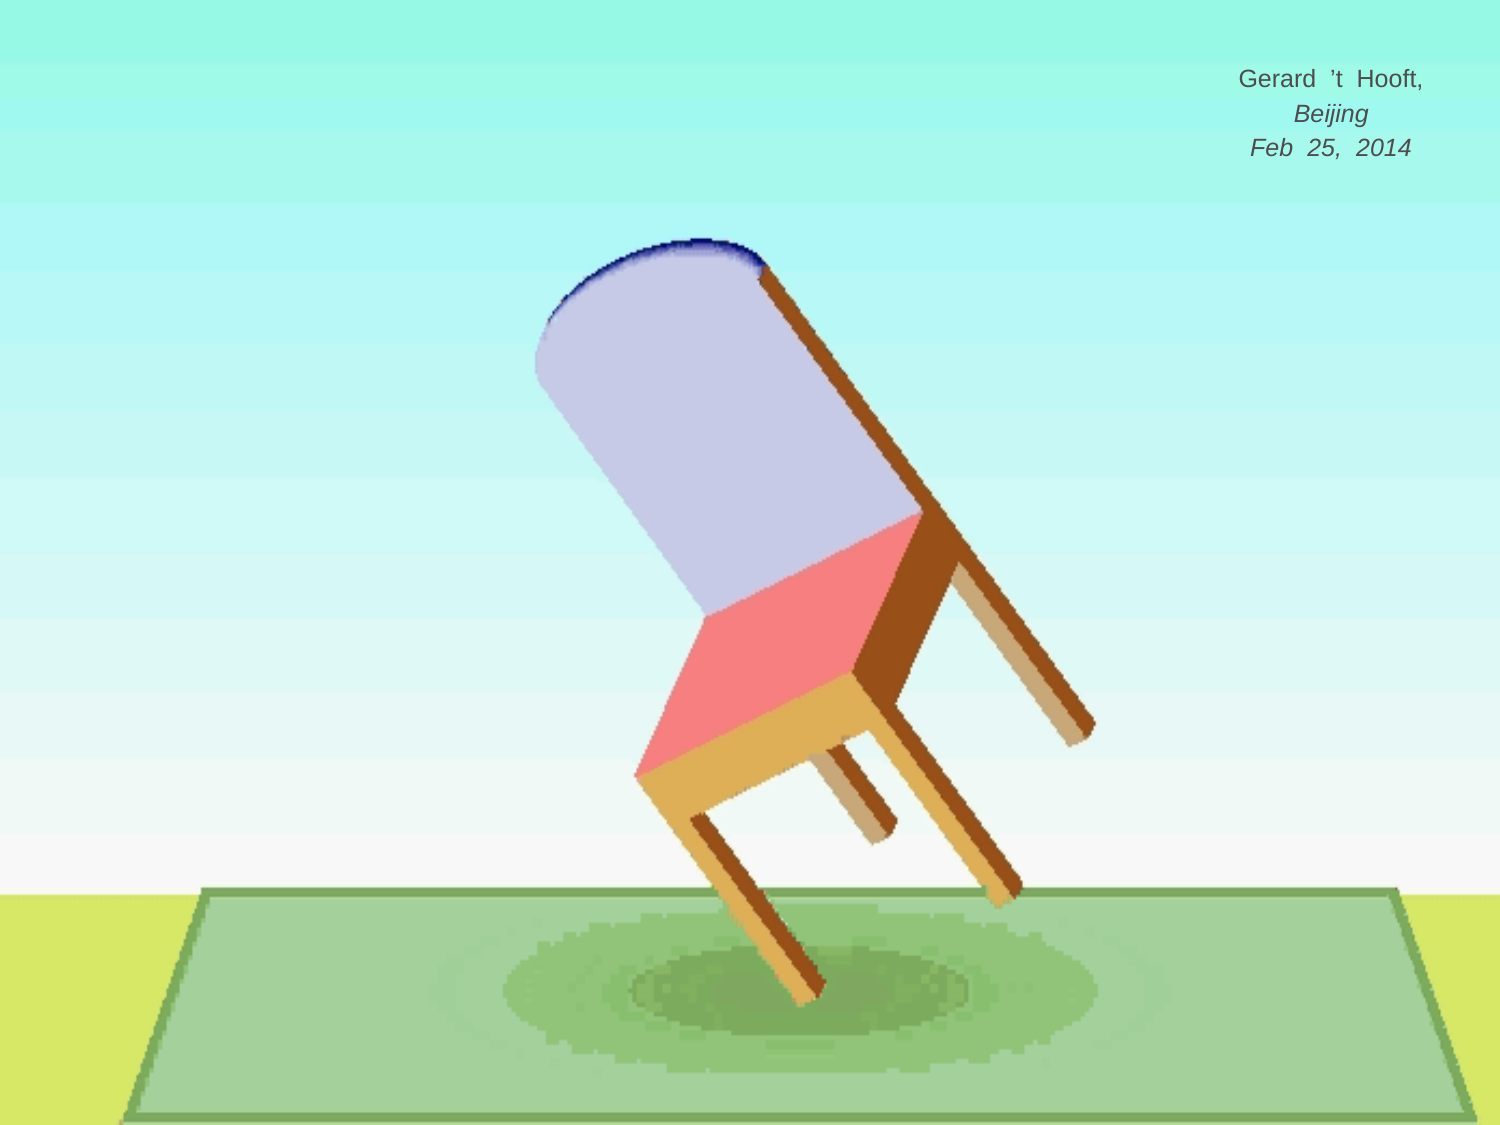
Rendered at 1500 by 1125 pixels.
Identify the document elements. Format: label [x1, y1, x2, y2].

text_box [0, 0, 1500, 1125]
